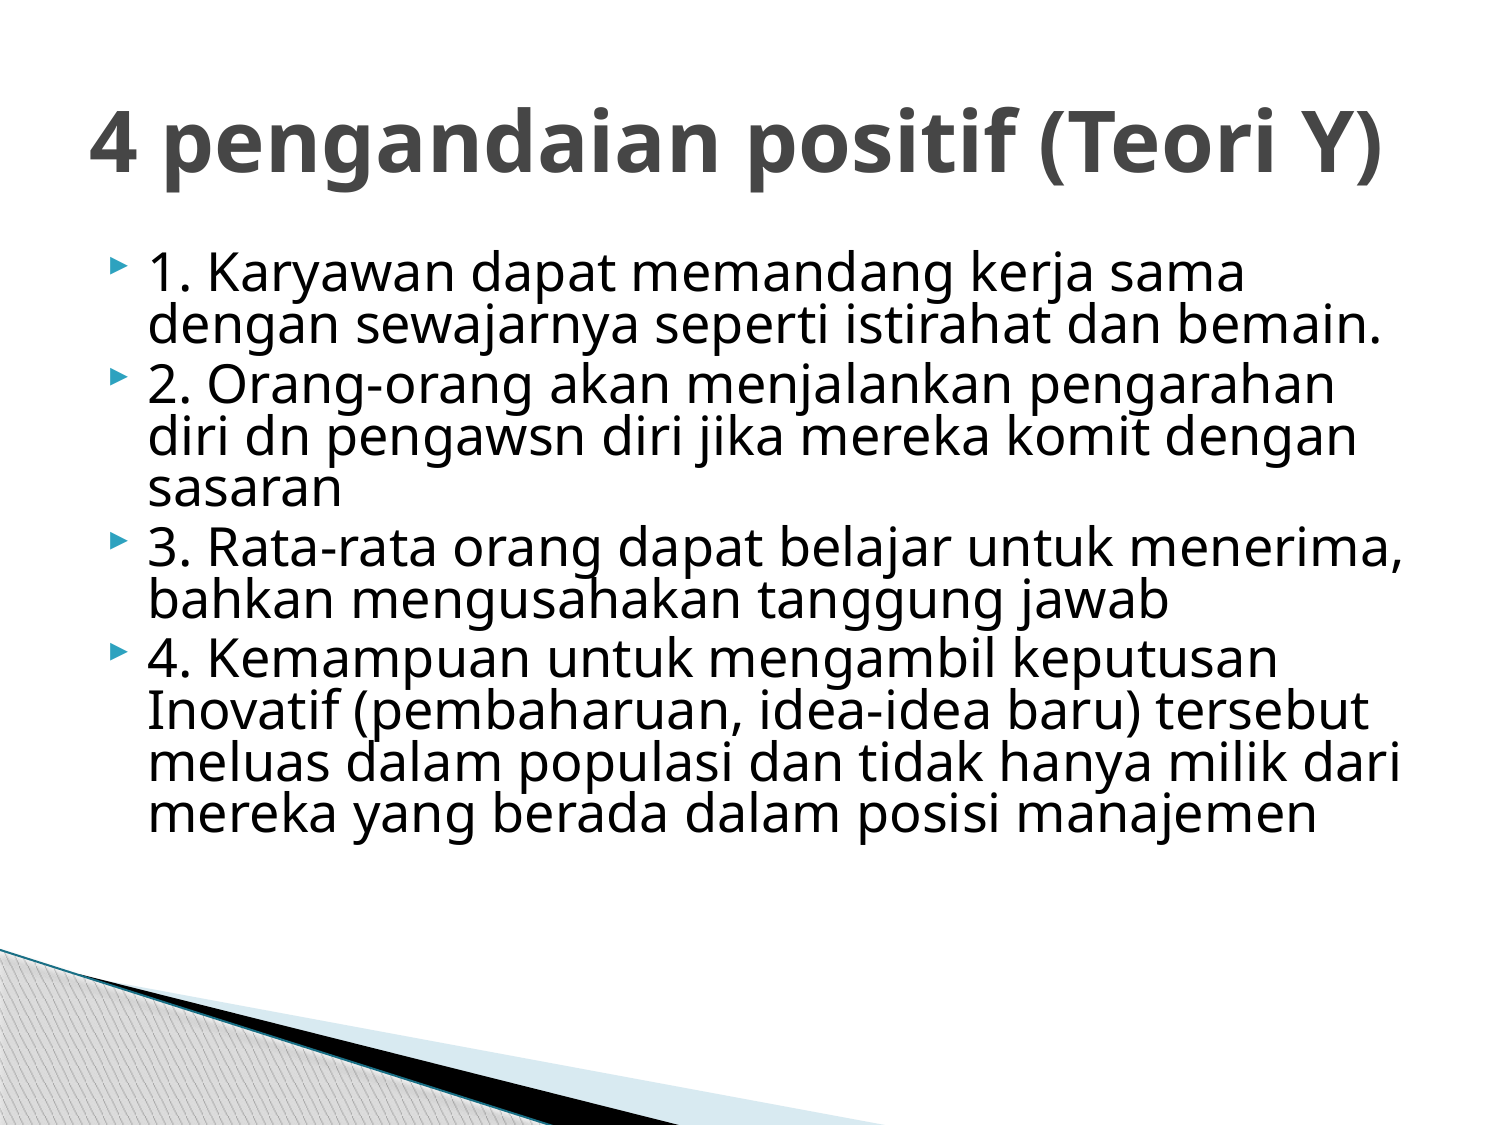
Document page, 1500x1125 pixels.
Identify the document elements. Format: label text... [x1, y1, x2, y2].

list 1. Karyawan dapat memandang kerja sama dengan sewajarnya seperti istirahat dan bemain. 2. Orang-orang akan menjalankan pengarahan diri dn pengawsn diri jika mereka komit dengan sasaran 3. Rata-rata orang dapat belajar untuk menerima, bahkan mengusahakan tanggung jawab 4. Kemampuan untuk mengambil keputusan Inovatif (pembaharuan, idea-idea baru) tersebut meluas dalam populasi dan tidak hanya milik dari mereka yang berada dalam posisi manajemen [75, 243, 1425, 986]
title 4 pengandaian positif (Teori Y) [75, 45, 1425, 233]
